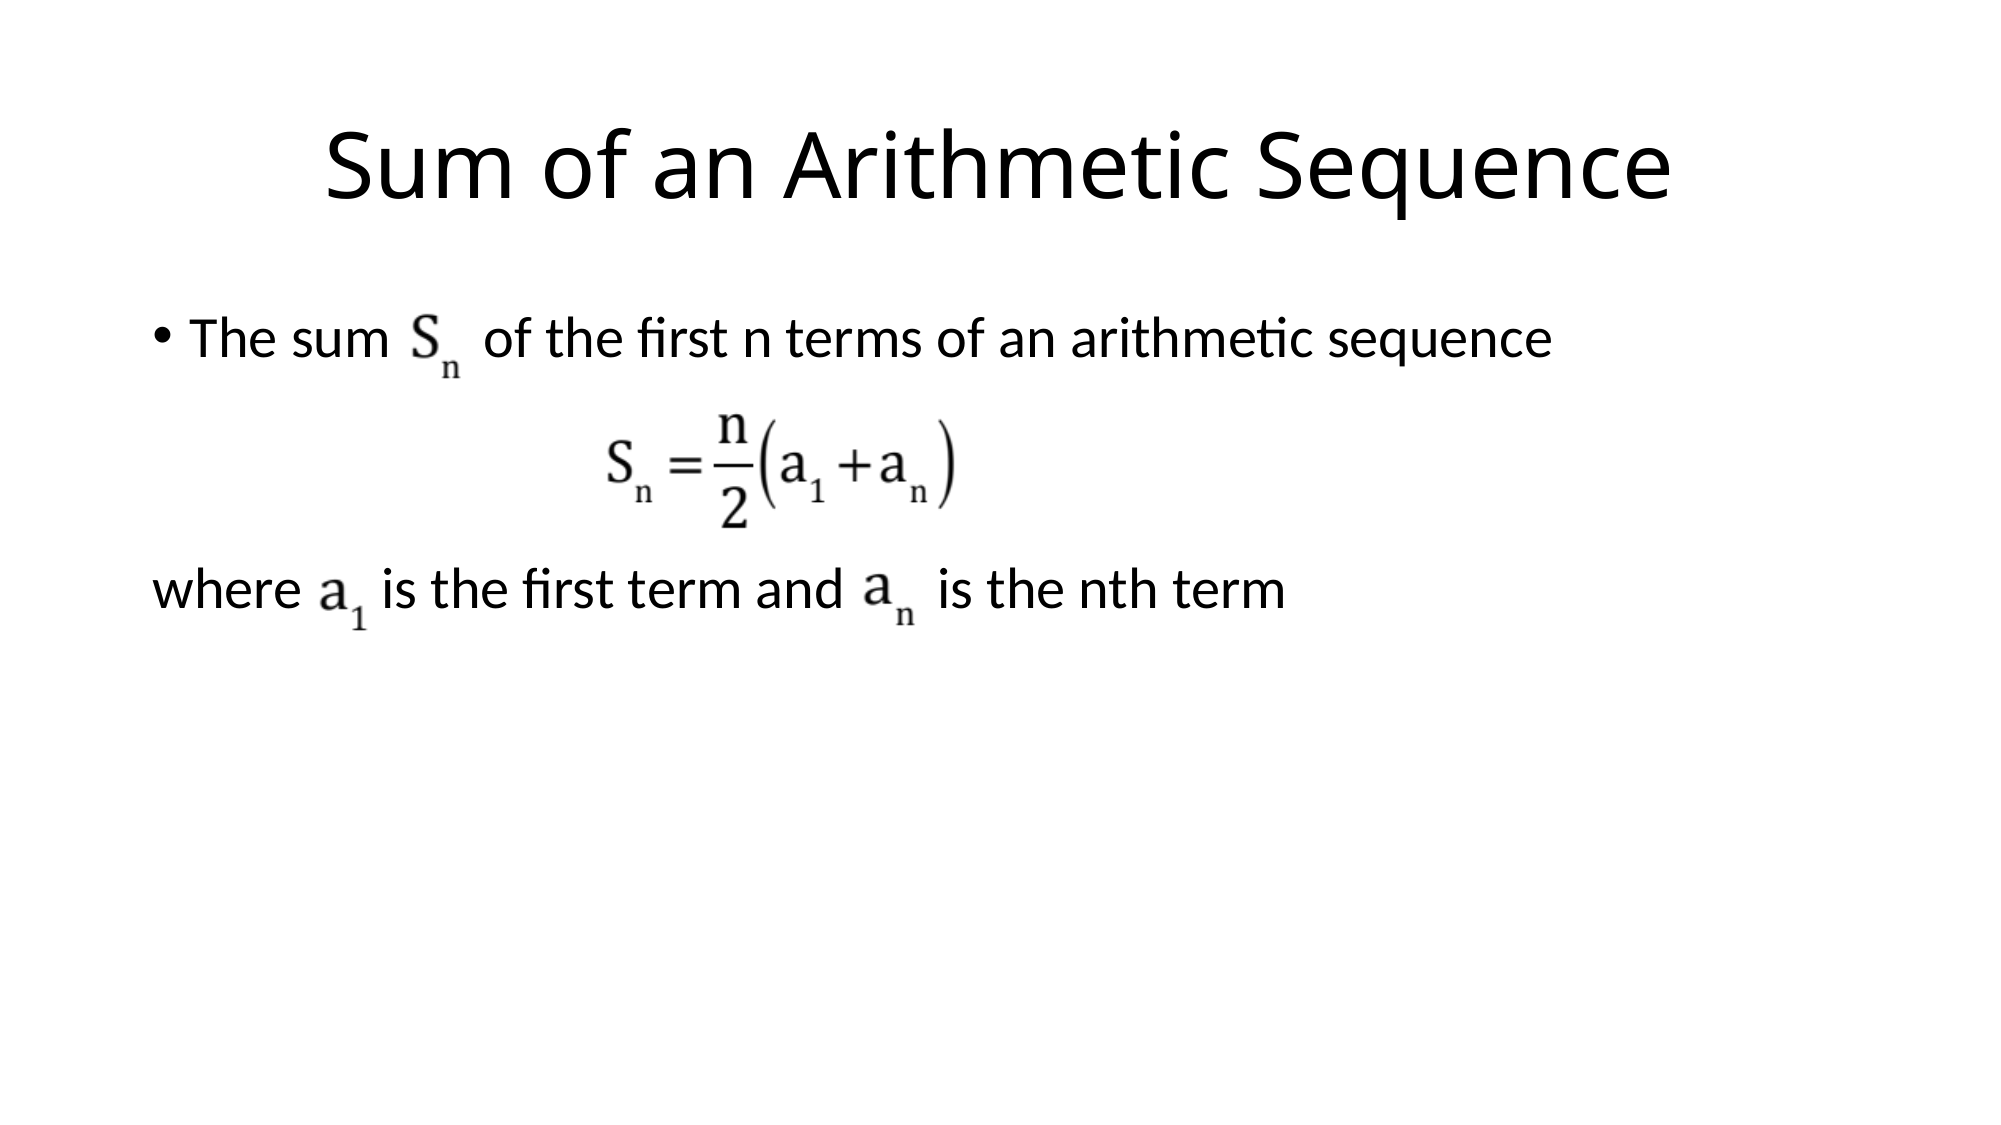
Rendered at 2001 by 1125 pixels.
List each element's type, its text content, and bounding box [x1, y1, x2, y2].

picture [605, 381, 956, 530]
list The sum of the first n terms of an arithmetic sequence where is the first term and is the nth term [137, 299, 1863, 1014]
title Sum of an Arithmetic Sequence [137, 59, 1863, 278]
picture [409, 293, 463, 382]
picture [317, 545, 370, 634]
picture [861, 540, 916, 629]
